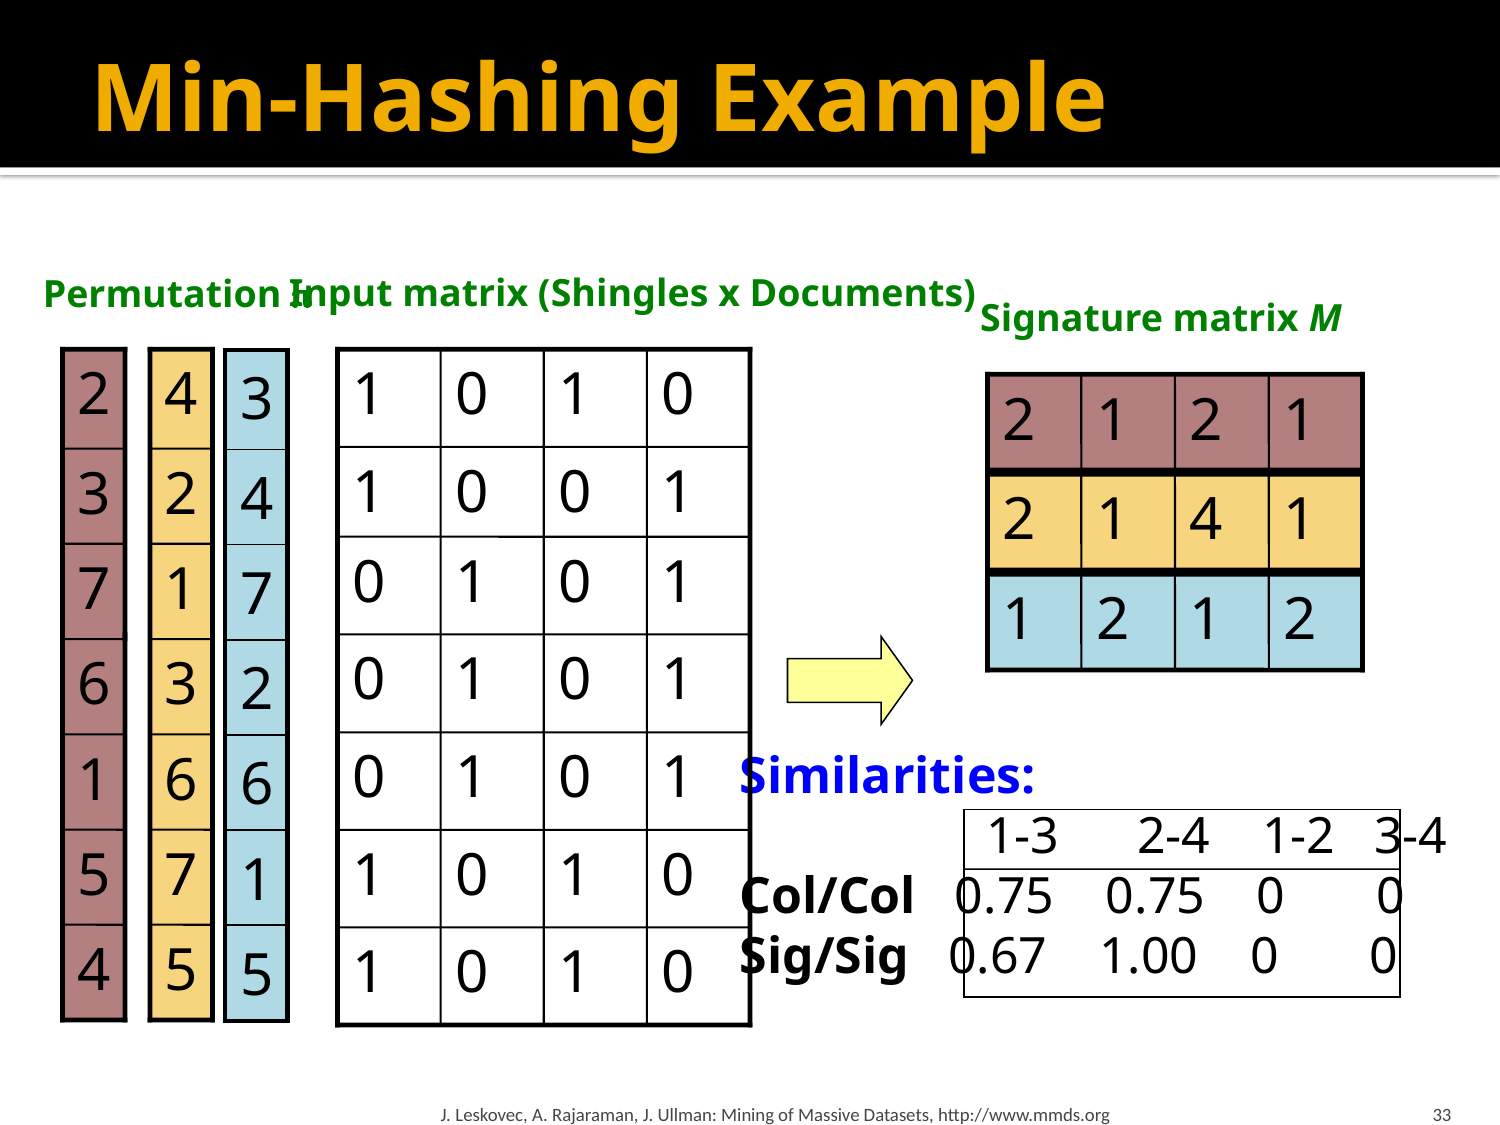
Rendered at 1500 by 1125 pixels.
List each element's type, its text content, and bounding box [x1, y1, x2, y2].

text_box [1368, 809, 1400, 869]
text_box [1368, 870, 1400, 997]
text_box Similarities: 1-3 2-4 1-2 3-4 Col/Col 0.75 0.75 0 0 Sig/Sig 0.67 1.00 0 0 [1368, 736, 1463, 991]
text_box Permutation  [28, 262, 59, 323]
title Min-Hashing Example [75, 24, 1425, 163]
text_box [62, 261, 1363, 1025]
footer J. Leskovec, A. Rajaraman, J. Ullman: Mining of Massive Datasets, http://www.mmds.org [433, 1080, 1337, 1125]
slide_number 33 [1345, 1080, 1467, 1125]
